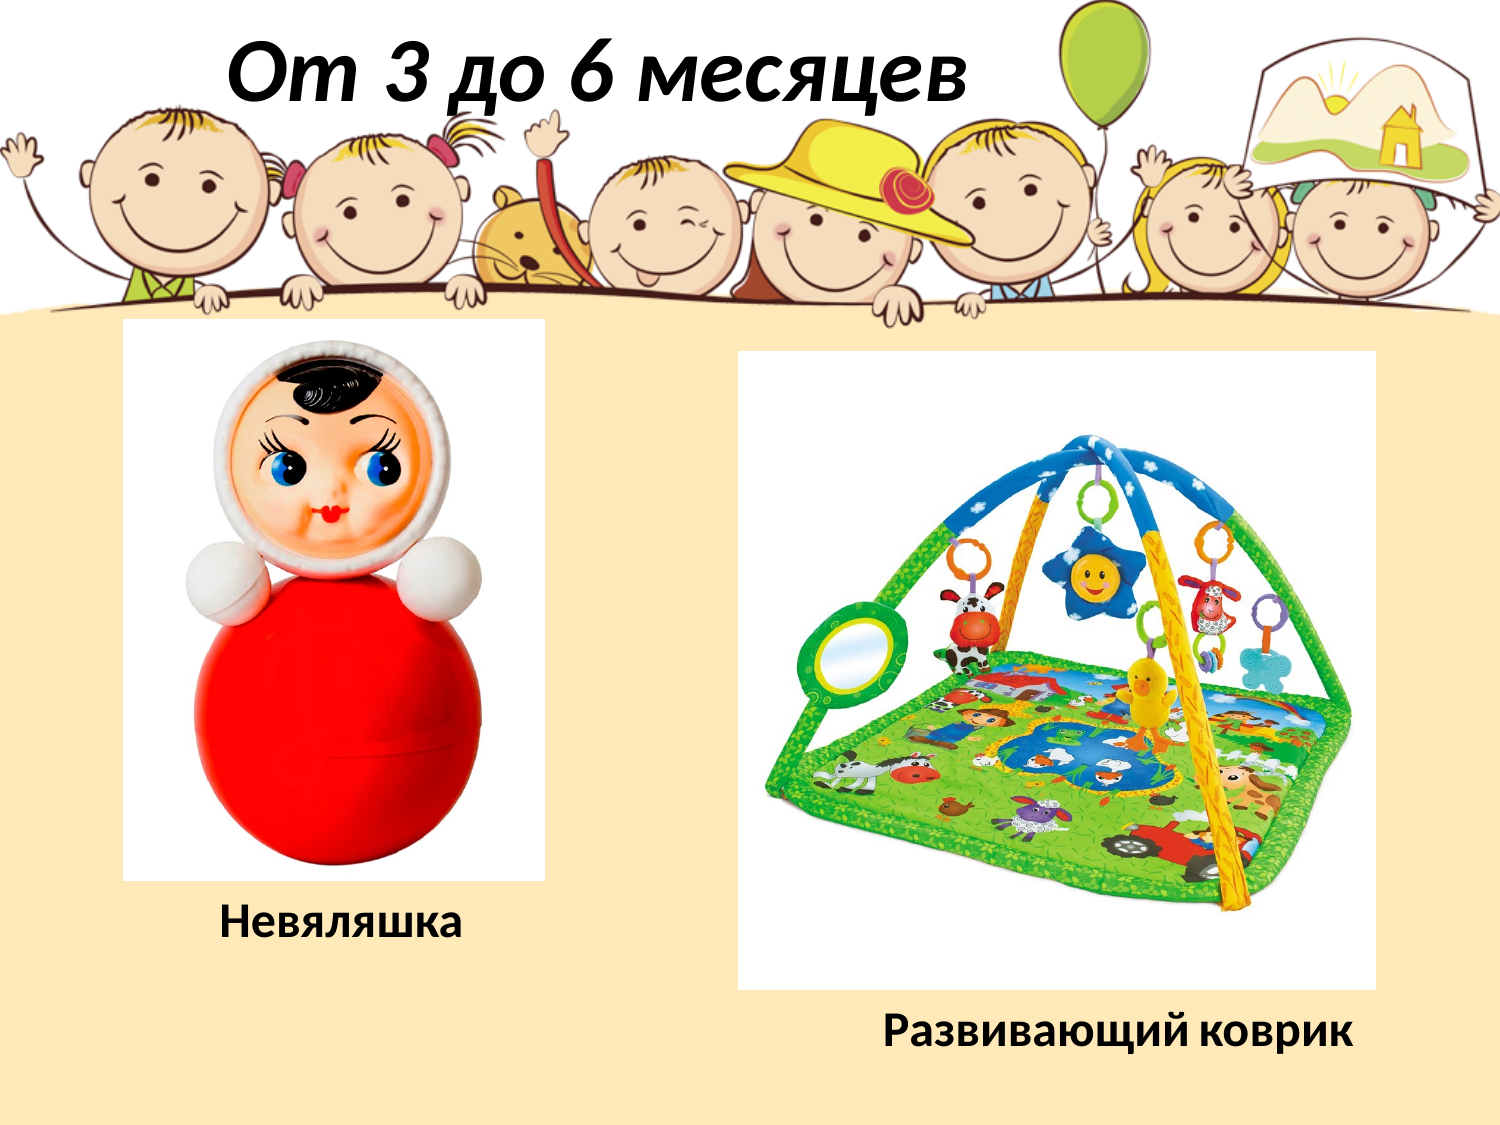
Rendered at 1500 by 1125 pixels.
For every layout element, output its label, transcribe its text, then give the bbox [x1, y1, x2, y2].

title От 3 до 6 месяцев [0, 30, 1274, 100]
picture [0, 0, 1500, 1125]
text_box Невяляшка [204, 888, 545, 956]
text_box Развивающий коврик [868, 989, 1483, 1064]
